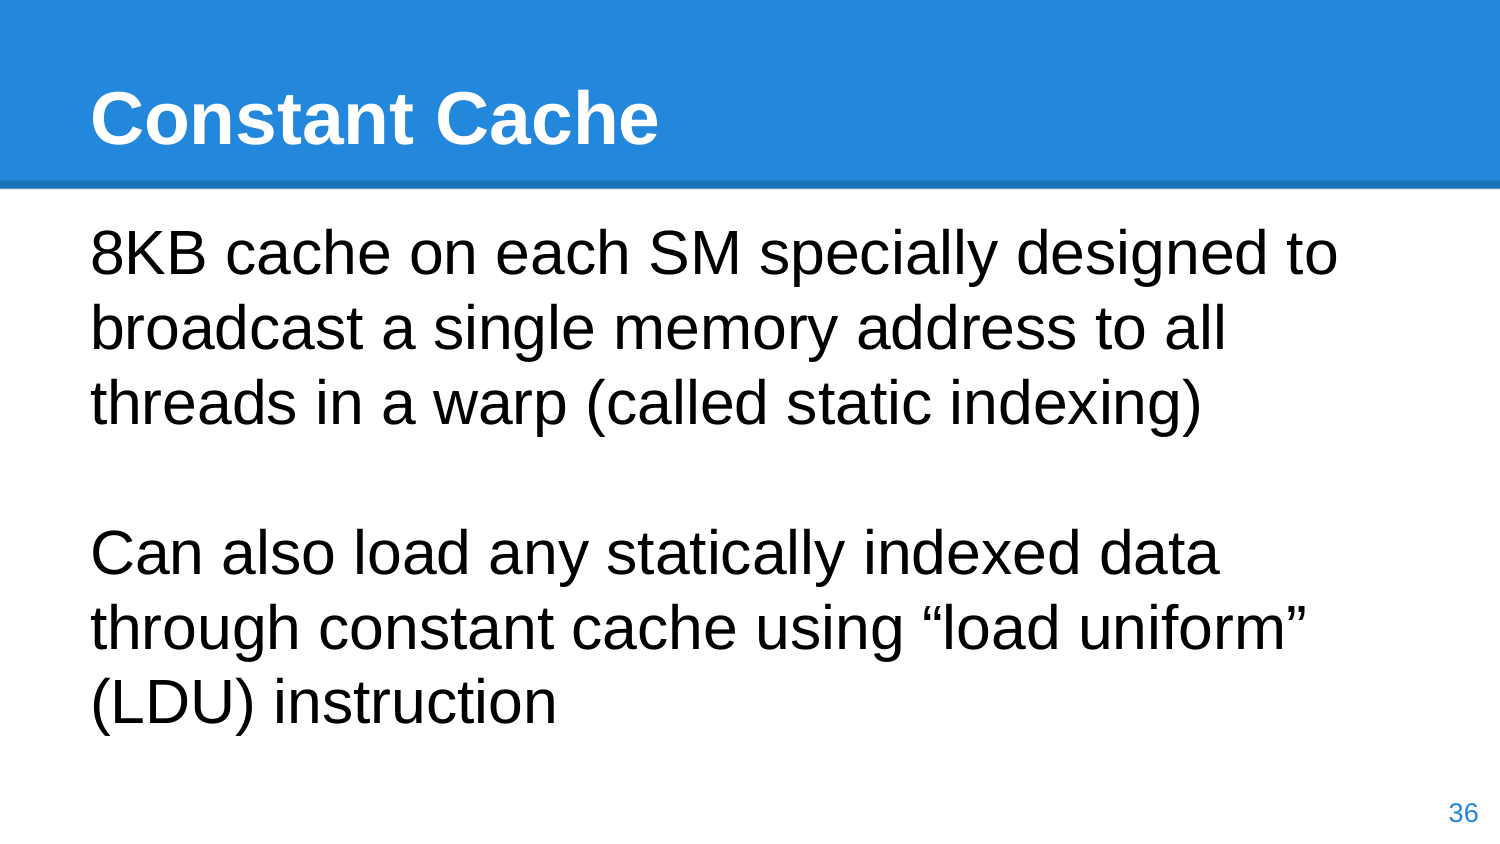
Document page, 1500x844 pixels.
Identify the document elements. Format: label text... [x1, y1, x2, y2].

list 8KB cache on each SM specially designed to broadcast a single memory address to all threads in a warp (called static indexing) Can also load any statically indexed data through constant cache using “load uniform” (LDU) instruction [75, 196, 1425, 808]
slide_number ‹#› [1403, 779, 1494, 844]
title Constant Cache [75, 33, 1425, 175]
